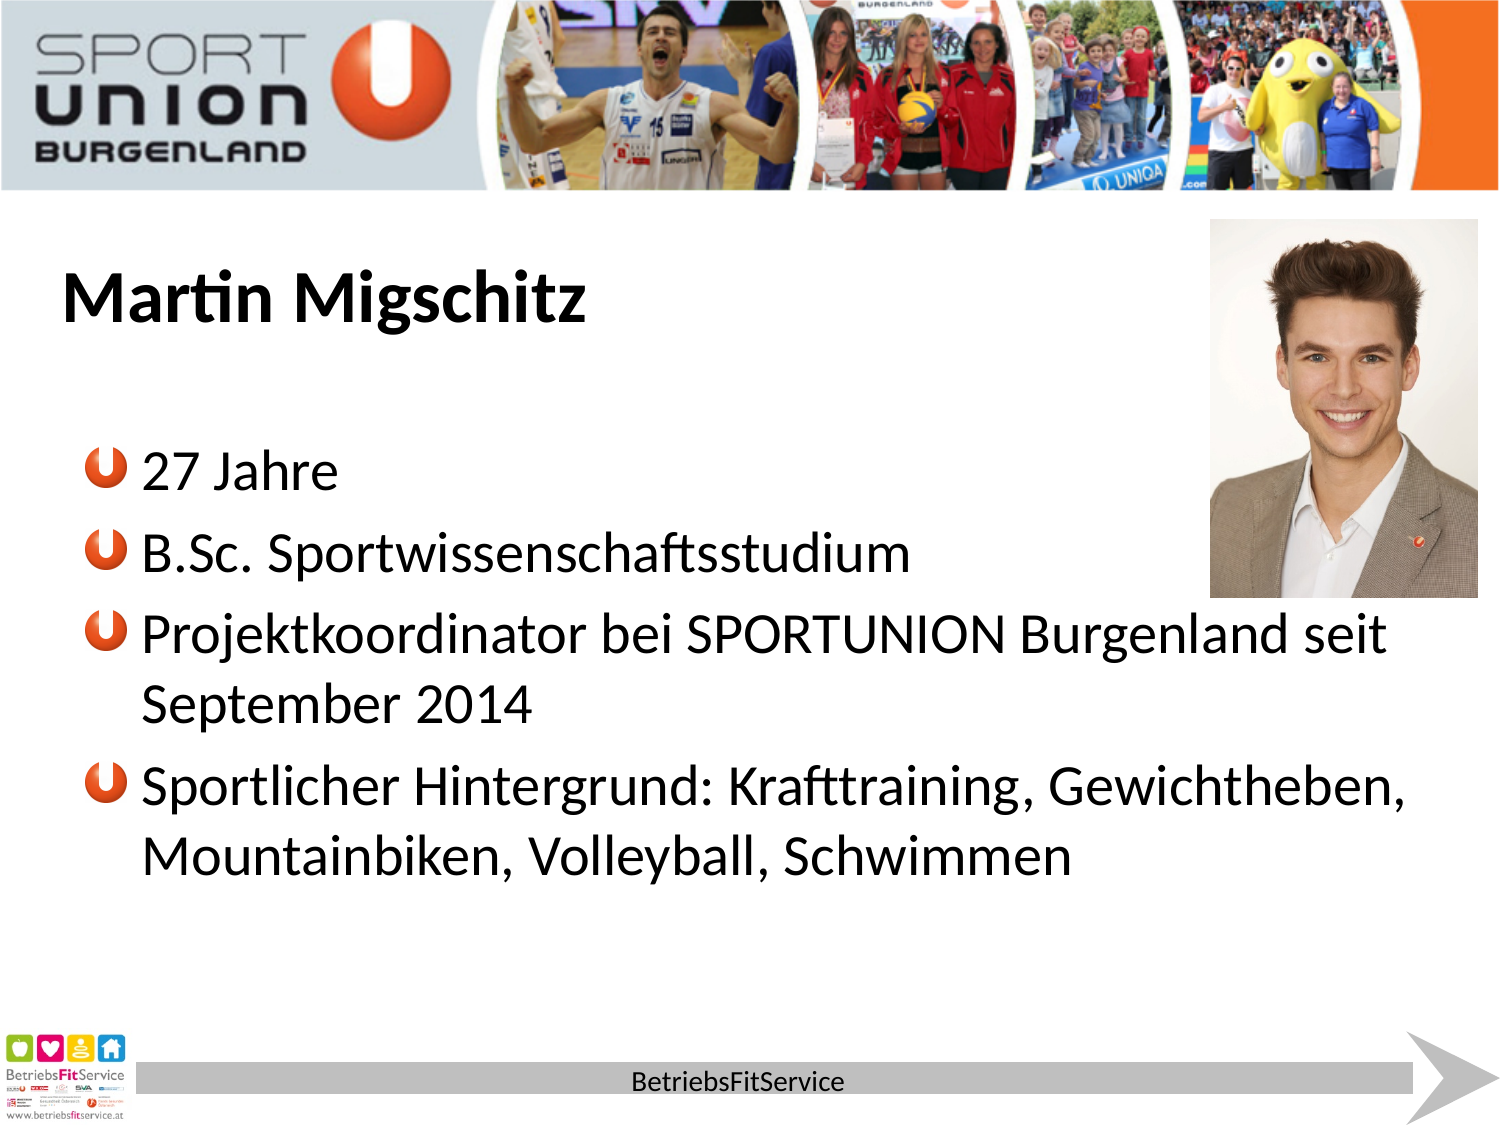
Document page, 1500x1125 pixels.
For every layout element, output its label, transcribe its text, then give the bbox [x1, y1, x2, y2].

picture [85, 446, 127, 488]
title Martin Migschitz [46, 210, 1421, 376]
picture [85, 761, 127, 803]
picture [85, 528, 127, 570]
picture [1210, 219, 1478, 599]
picture [85, 609, 127, 651]
list 27 Jahre B.Sc. Sportwissenschaftsstudium Projektkoordinator bei SPORTUNION Burgenland seit September 2014 Sportlicher Hintergrund: Krafttraining, Gewichtheben, Mountainbiken, Volleyball, Schwimmen [70, 386, 1426, 1032]
picture [0, 1028, 136, 1125]
picture [0, 0, 1500, 192]
